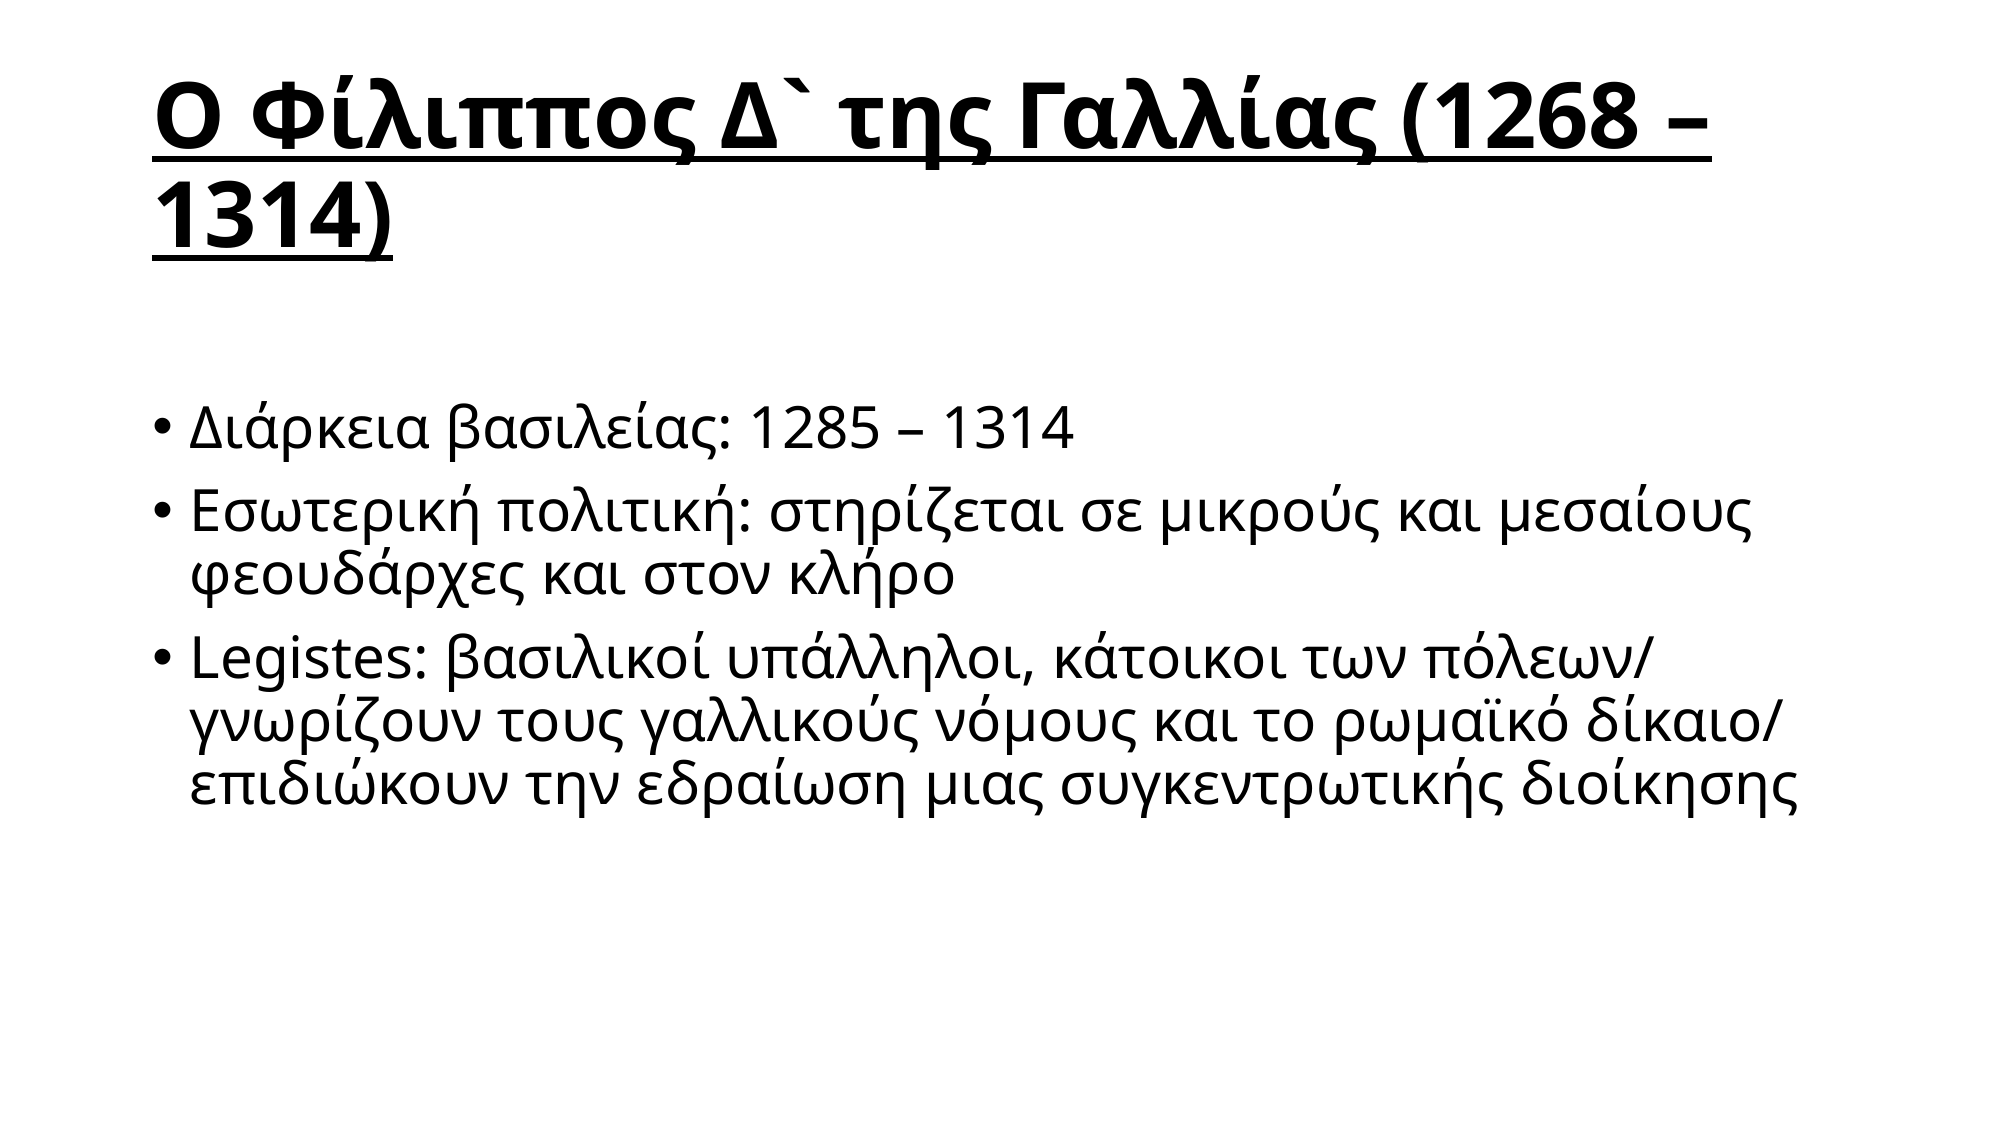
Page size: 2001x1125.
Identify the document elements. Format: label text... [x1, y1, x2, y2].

list Διάρκεια βασιλείας: 1285 – 1314 Εσωτερική πολιτική: στηρίζεται σε μικρούς και μεσαίους φεουδάρχες και στον κλήρο Legistes: βασιλικοί υπάλληλοι, κάτοικοι των πόλεων/ γνωρίζουν τους γαλλικούς νόμους και το ρωμαϊκό δίκαιο/ επιδιώκουν την εδραίωση μιας συγκεντρωτικής διοίκησης [137, 299, 1863, 1014]
title Ο Φίλιππος Δ` της Γαλλίας (1268 – 1314) [137, 59, 1863, 278]
